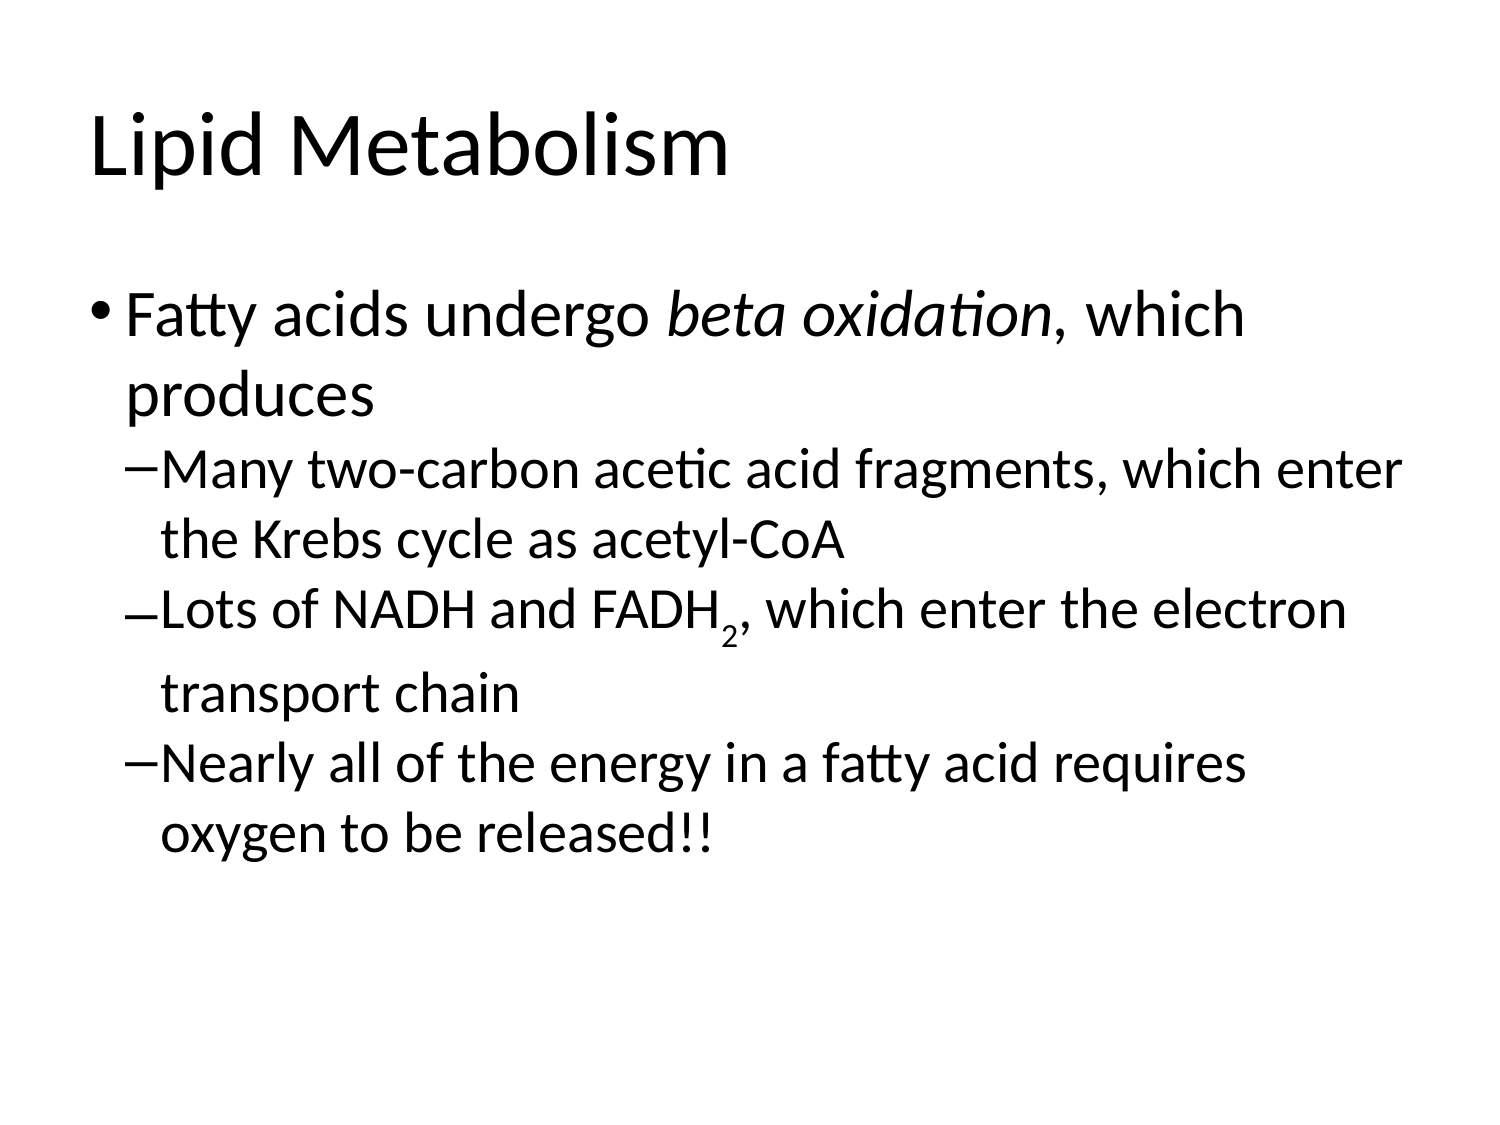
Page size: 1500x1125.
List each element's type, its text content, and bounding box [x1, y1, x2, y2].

text_box Lipid Metabolism [74, 45, 1425, 233]
text_box Fatty acids undergo beta oxidation, which produces Many two-carbon acetic acid fragments, which enter the Krebs cycle as acetyl-CoA Lots of NADH and FADH2, which enter the electron transport chain Nearly all of the energy in a fatty acid requires oxygen to be released!! [74, 262, 1425, 1005]
